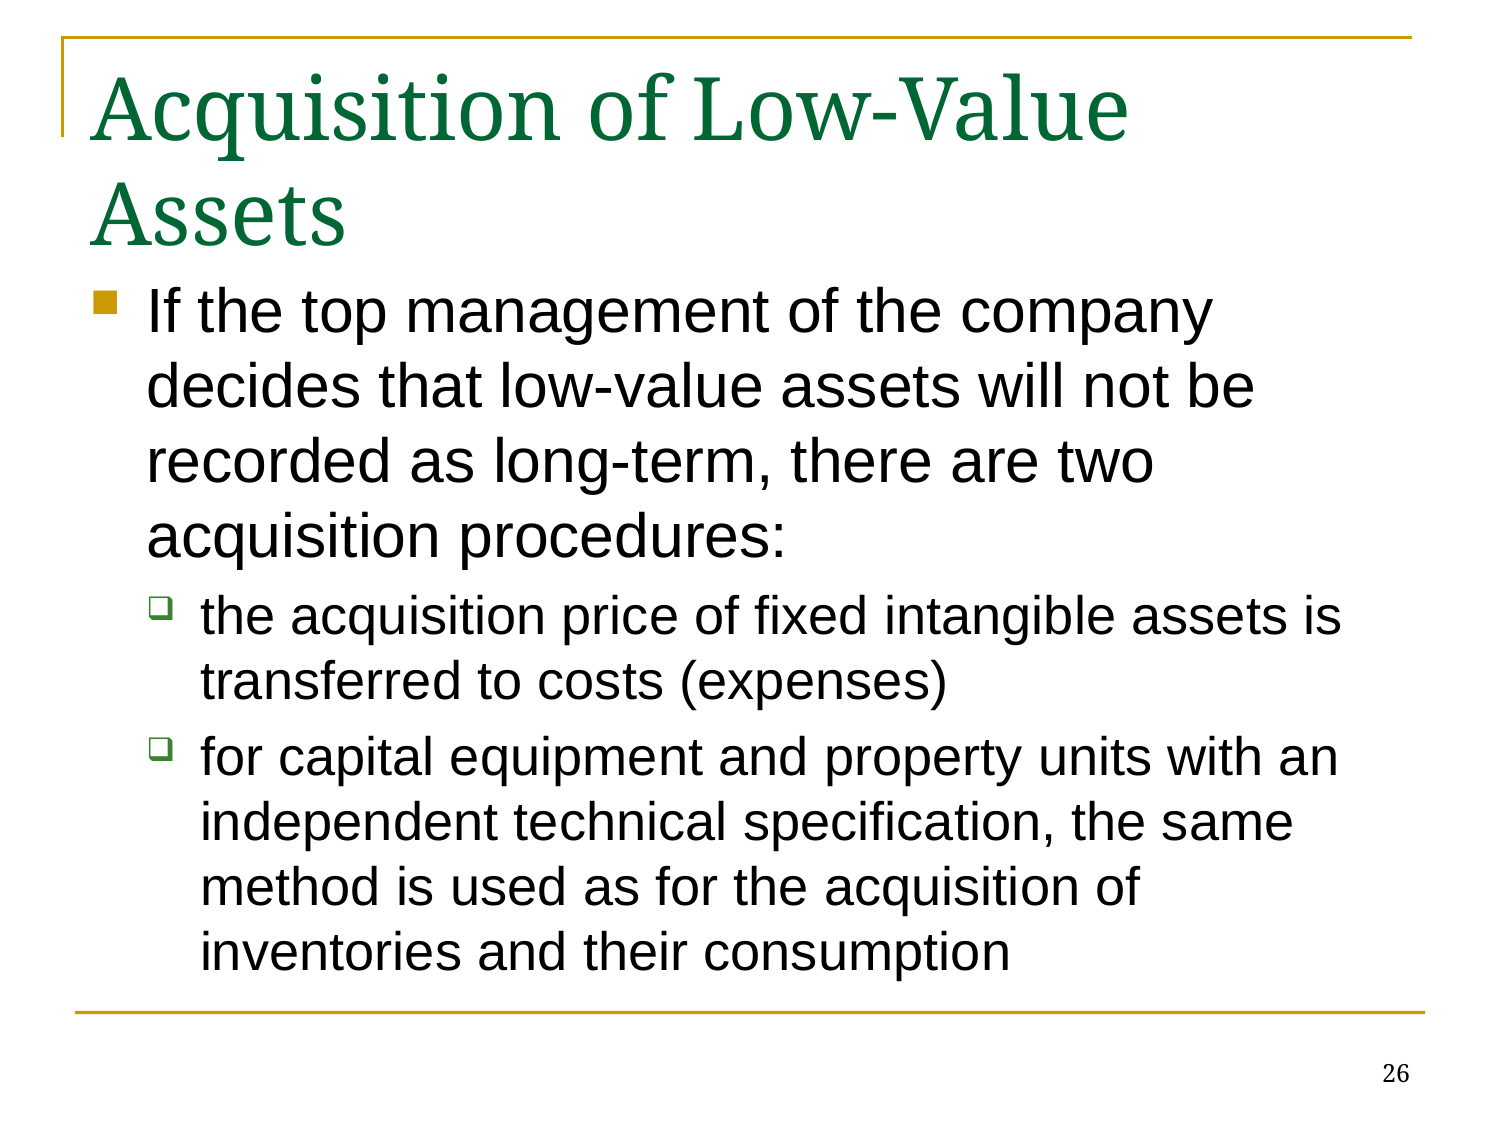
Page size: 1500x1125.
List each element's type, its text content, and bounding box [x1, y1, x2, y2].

title Acquisition of Low-Value Assets [74, 45, 1426, 233]
slide_number 26 [1074, 1023, 1426, 1100]
list If the top management of the company decides that low-value assets will not be recorded as long-term, there are two acquisition procedures: the acquisition price of fixed intangible assets is transferred to costs (expenses) for capital equipment and property units with an independent technical specification, the same method is used as for the acquisition of inventories and their consumption [74, 262, 1426, 1006]
